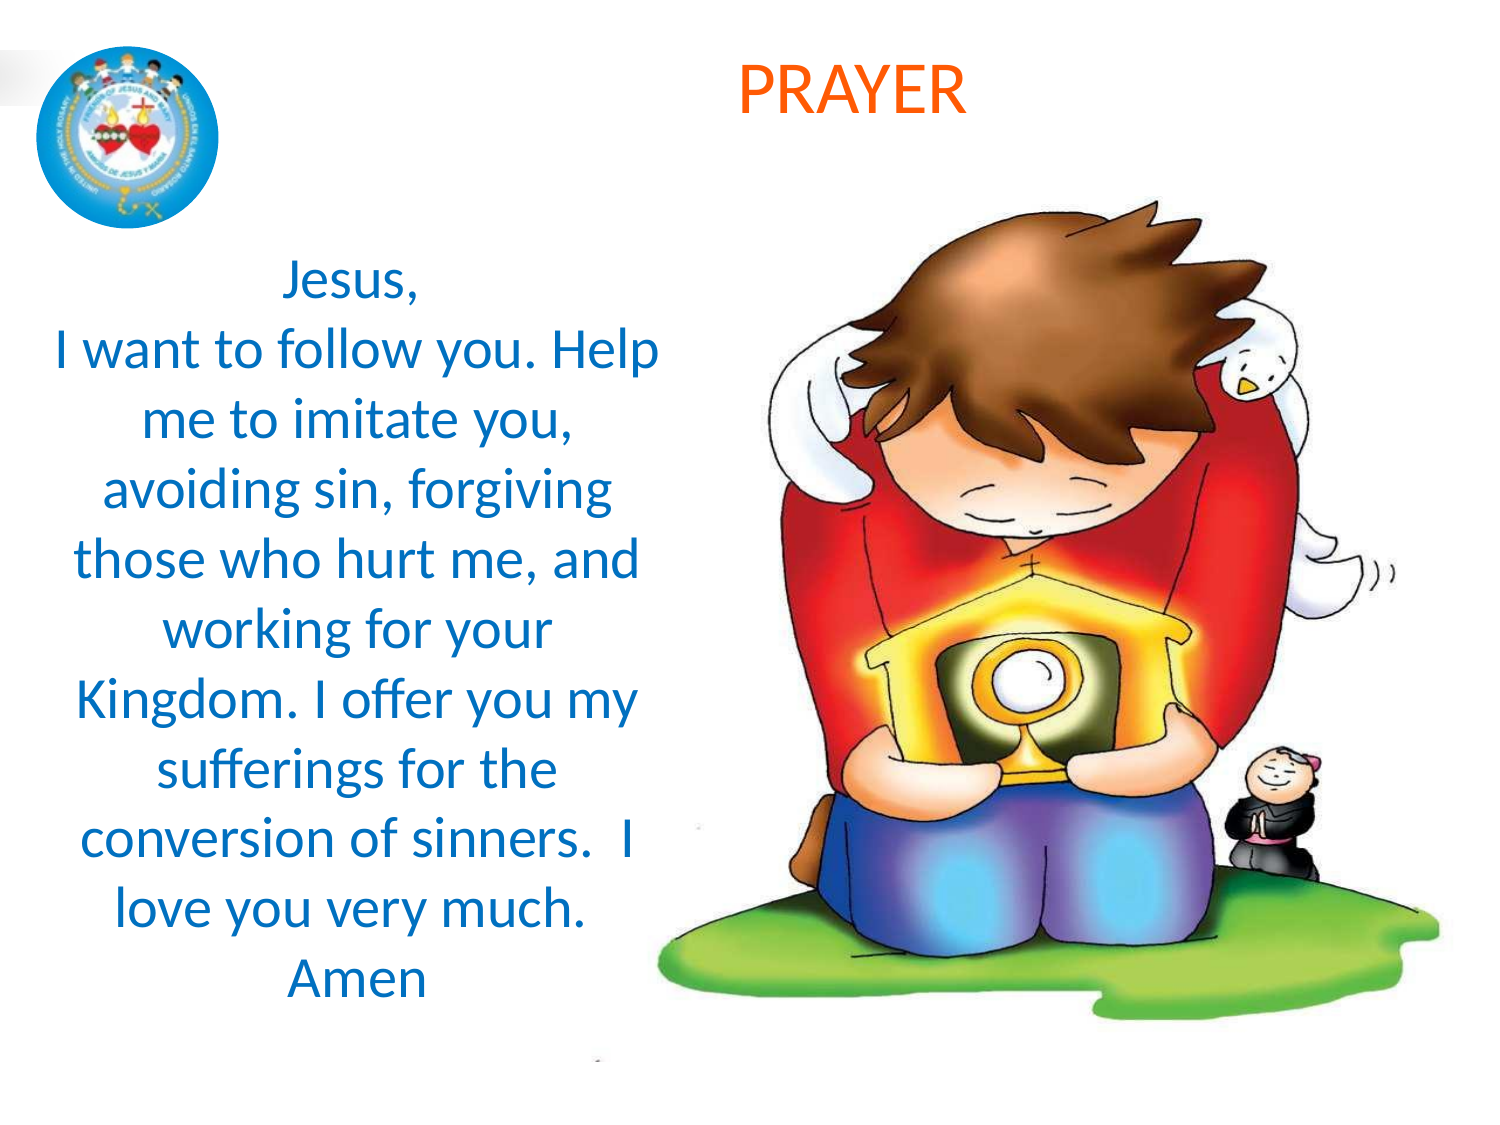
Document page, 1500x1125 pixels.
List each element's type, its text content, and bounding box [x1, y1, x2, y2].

picture [139, 149, 219, 229]
text_box Jesus, I want to follow you. Help me to imitate you, avoiding sin, forgiving those who hurt me, and working for your Kingdom. I offer you my sufferings for the conversion of sinners. I love you very much. Amen [36, 232, 573, 1017]
picture [141, 46, 219, 126]
picture [36, 151, 116, 229]
picture [55, 52, 200, 220]
picture [573, 196, 1500, 1062]
picture [36, 46, 114, 124]
text_box PRAYER [242, 30, 1464, 136]
